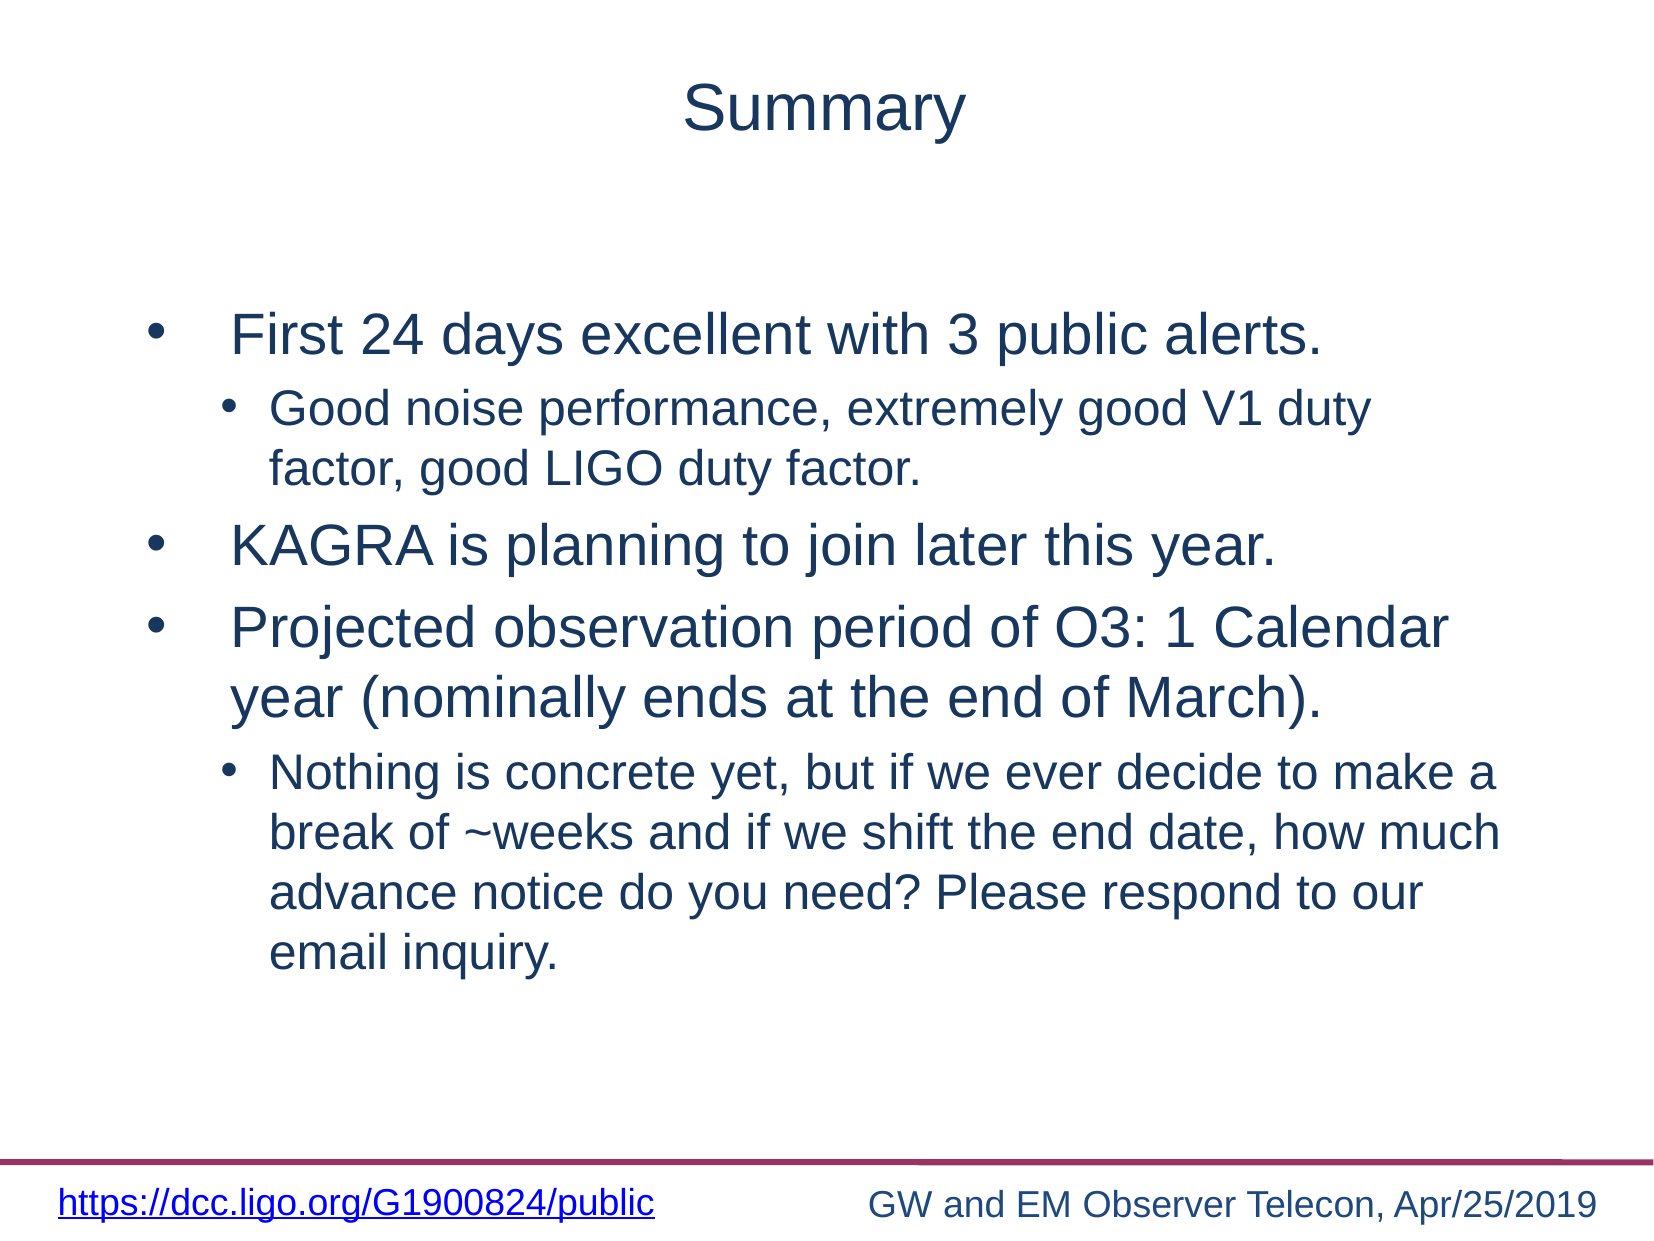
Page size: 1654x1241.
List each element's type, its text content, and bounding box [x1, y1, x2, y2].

title Summary [187, 0, 1463, 207]
list First 24 days excellent with 3 public alerts. Good noise performance, extremely good V1 duty factor, good LIGO duty factor. KAGRA is planning to join later this year. Projected observation period of O3: 1 Calendar year (nominally ends at the end of March). Nothing is concrete yet, but if we ever decide to make a break of ~weeks and if we shift the end date, how much advance notice do you need? Please respond to our email inquiry. [131, 288, 1519, 1108]
